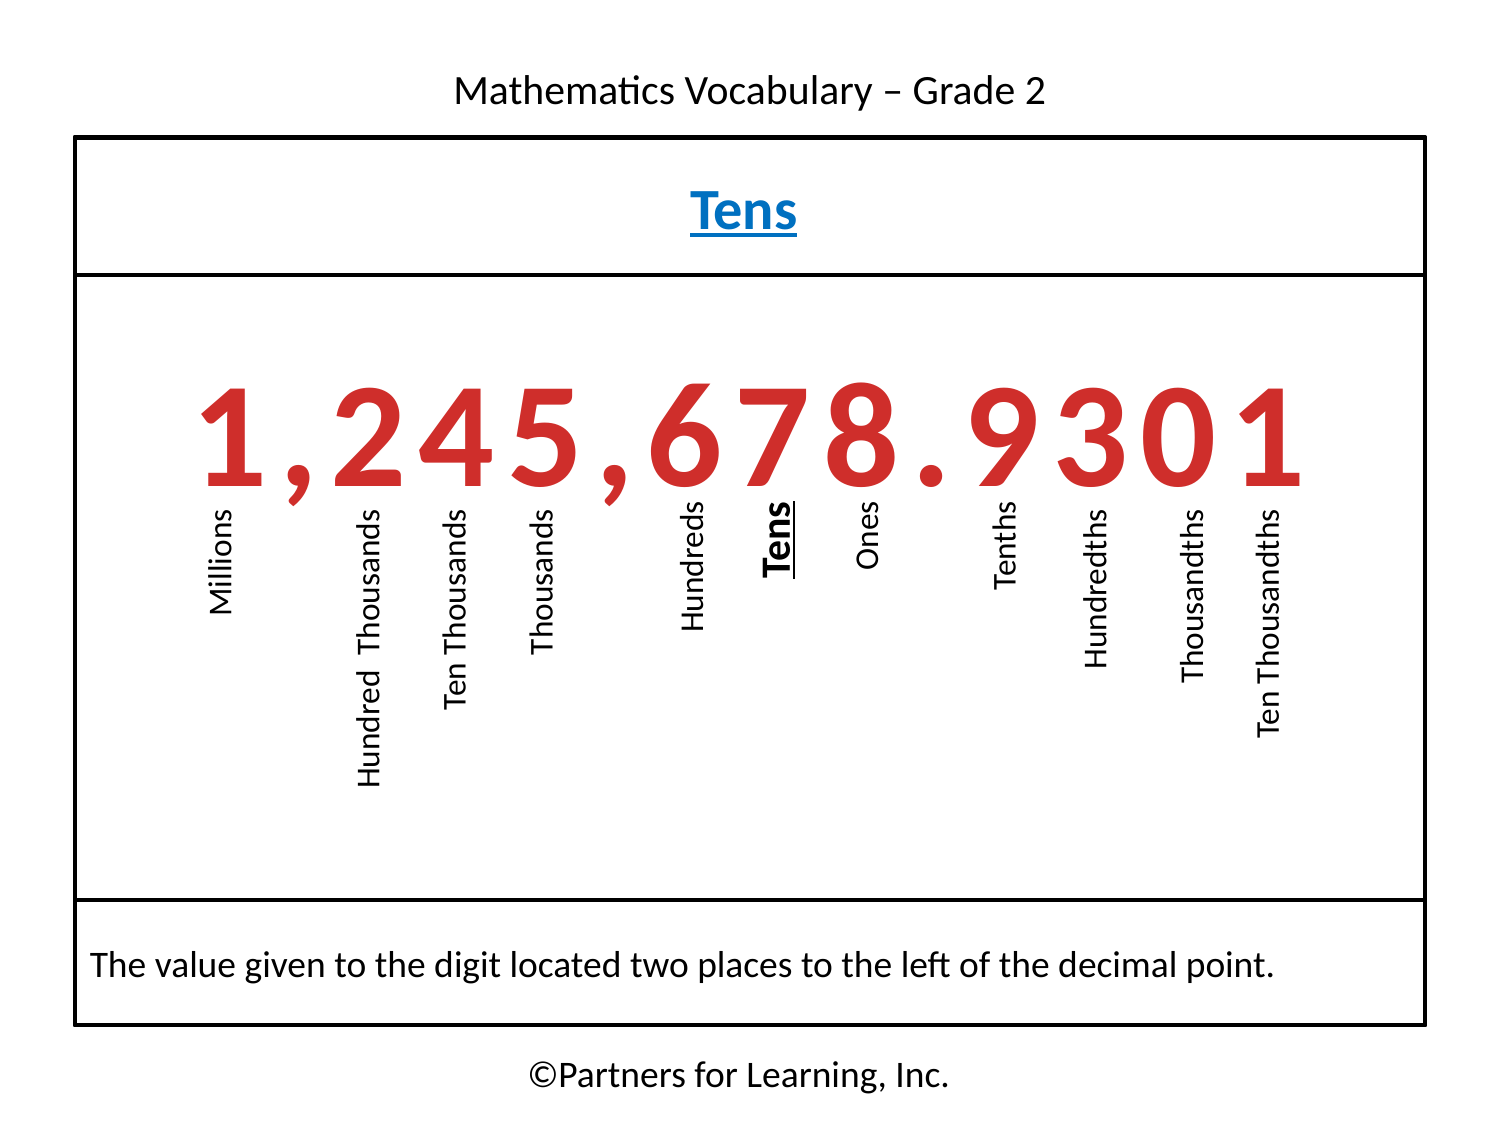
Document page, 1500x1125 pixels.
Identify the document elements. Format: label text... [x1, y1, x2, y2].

text_box [74, 900, 1425, 1025]
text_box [163, 328, 1335, 813]
text_box [74, 275, 1425, 900]
text_box [74, 137, 1425, 275]
footer ©Partners for Learning, Inc. [512, 1042, 988, 1103]
text_box The value given to the digit located two places to the left of the decimal point. [74, 932, 1363, 992]
text_box Tens [468, 163, 1019, 249]
